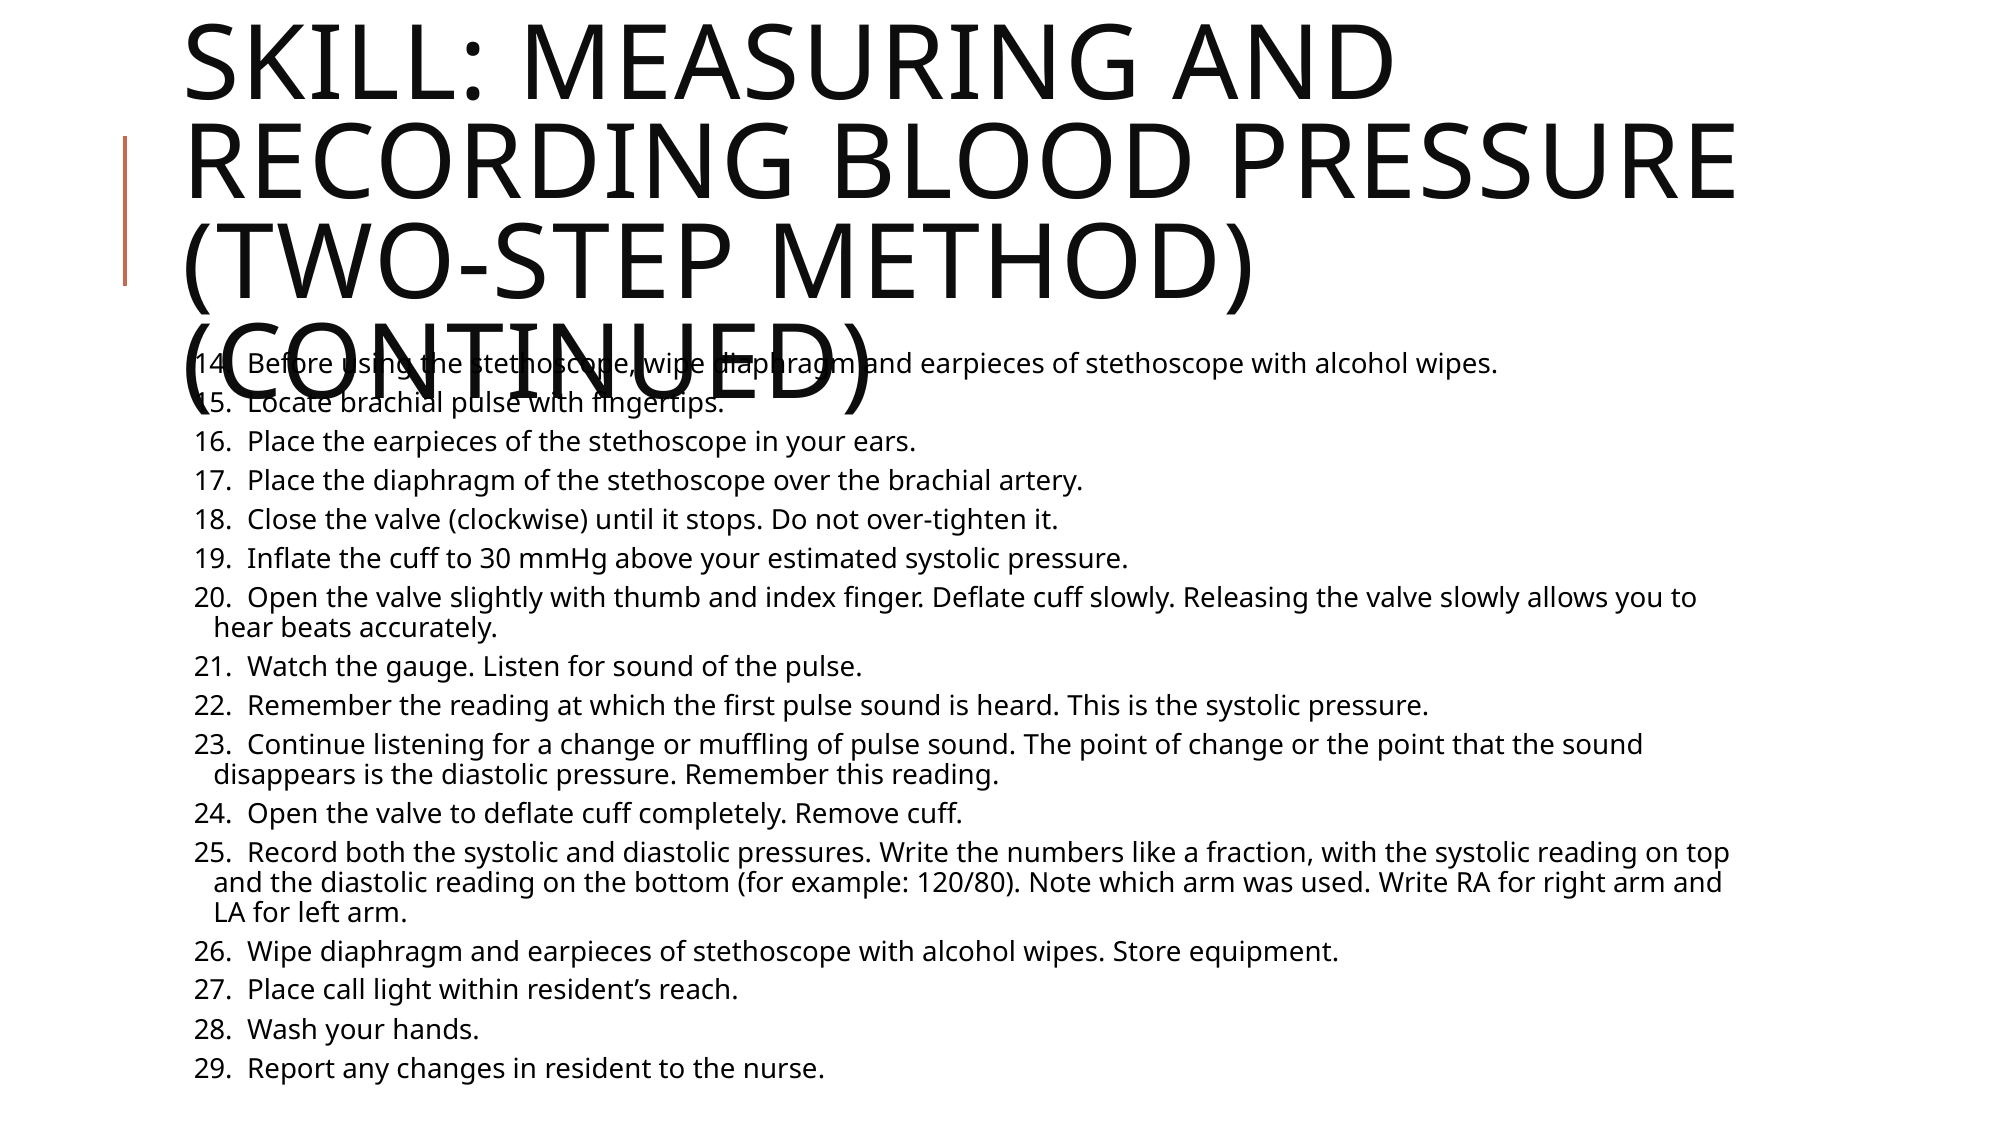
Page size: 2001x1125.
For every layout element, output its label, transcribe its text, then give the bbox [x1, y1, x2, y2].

title Skill: measuring and recording blood pressure (two-step method) (continued) [168, 96, 1763, 341]
list 14. Before using the stethoscope, wipe diaphragm and earpieces of stethoscope with alcohol wipes. 15. Locate brachial pulse with fingertips. 16. Place the earpieces of the stethoscope in your ears. 17. Place the diaphragm of the stethoscope over the brachial artery. 18. Close the valve (clockwise) until it stops. Do not over-tighten it. 19. Inflate the cuff to 30 mmHg above your estimated systolic pressure. 20. Open the valve slightly with thumb and index finger. Deflate cuff slowly. Releasing the valve slowly allows you to hear beats accurately. 21. Watch the gauge. Listen for sound of the pulse. 22. Remember the reading at which the first pulse sound is heard. This is the systolic pressure. 23. Continue listening for a change or muffling of pulse sound. The point of change or the point that the sound disappears is the diastolic pressure. Remember this reading. 24. Open the valve to deflate cuff completely. Remove cuff. 25. Record both the systolic and diastolic pressures. Write the numbers like a fraction, with the systolic reading on top and the diastolic reading on the bottom (for example: 120/80). Note which arm was used. Write RA for right arm and LA for left arm. 26. Wipe diaphragm and earpieces of stethoscope with alcohol wipes. Store equipment. 27. Place call light within resident’s reach. 28. Wash your hands. 29. Report any changes in resident to the nurse. [168, 341, 1763, 1098]
